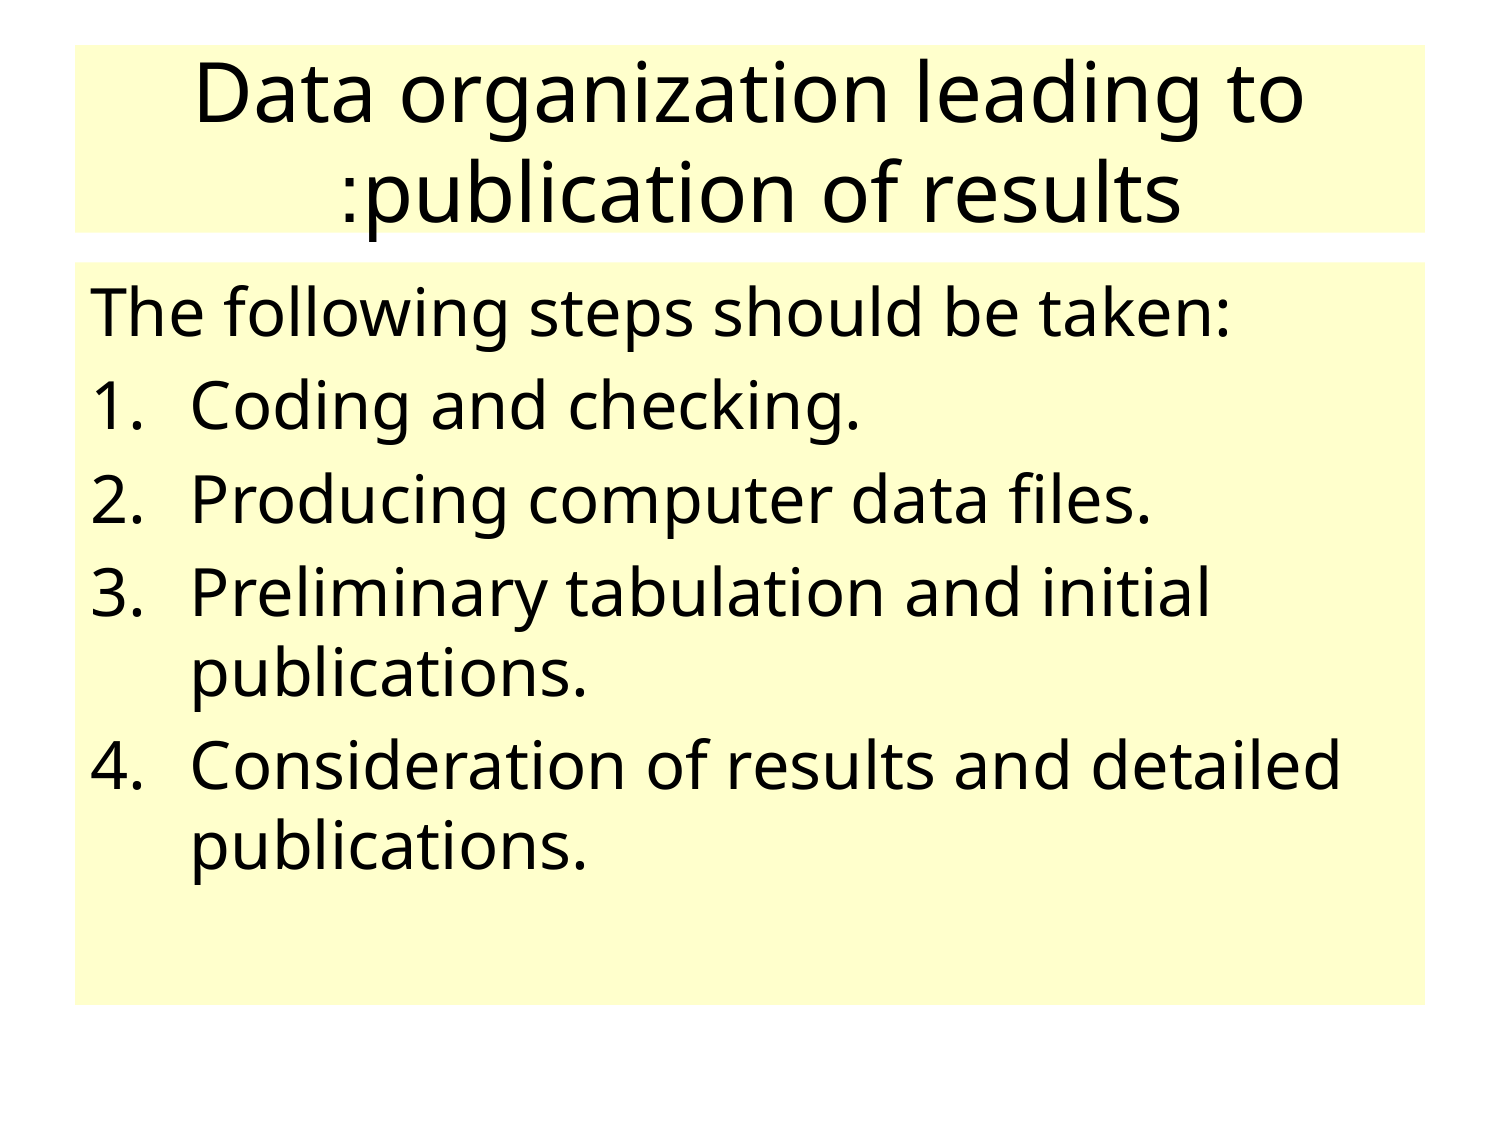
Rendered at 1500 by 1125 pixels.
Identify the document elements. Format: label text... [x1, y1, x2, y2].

list The following steps should be taken: Coding and checking. Producing computer data files. Preliminary tabulation and initial publications. Consideration of results and detailed publications. [75, 262, 1425, 1005]
title Data organization leading to publication of results: [75, 45, 1425, 233]
